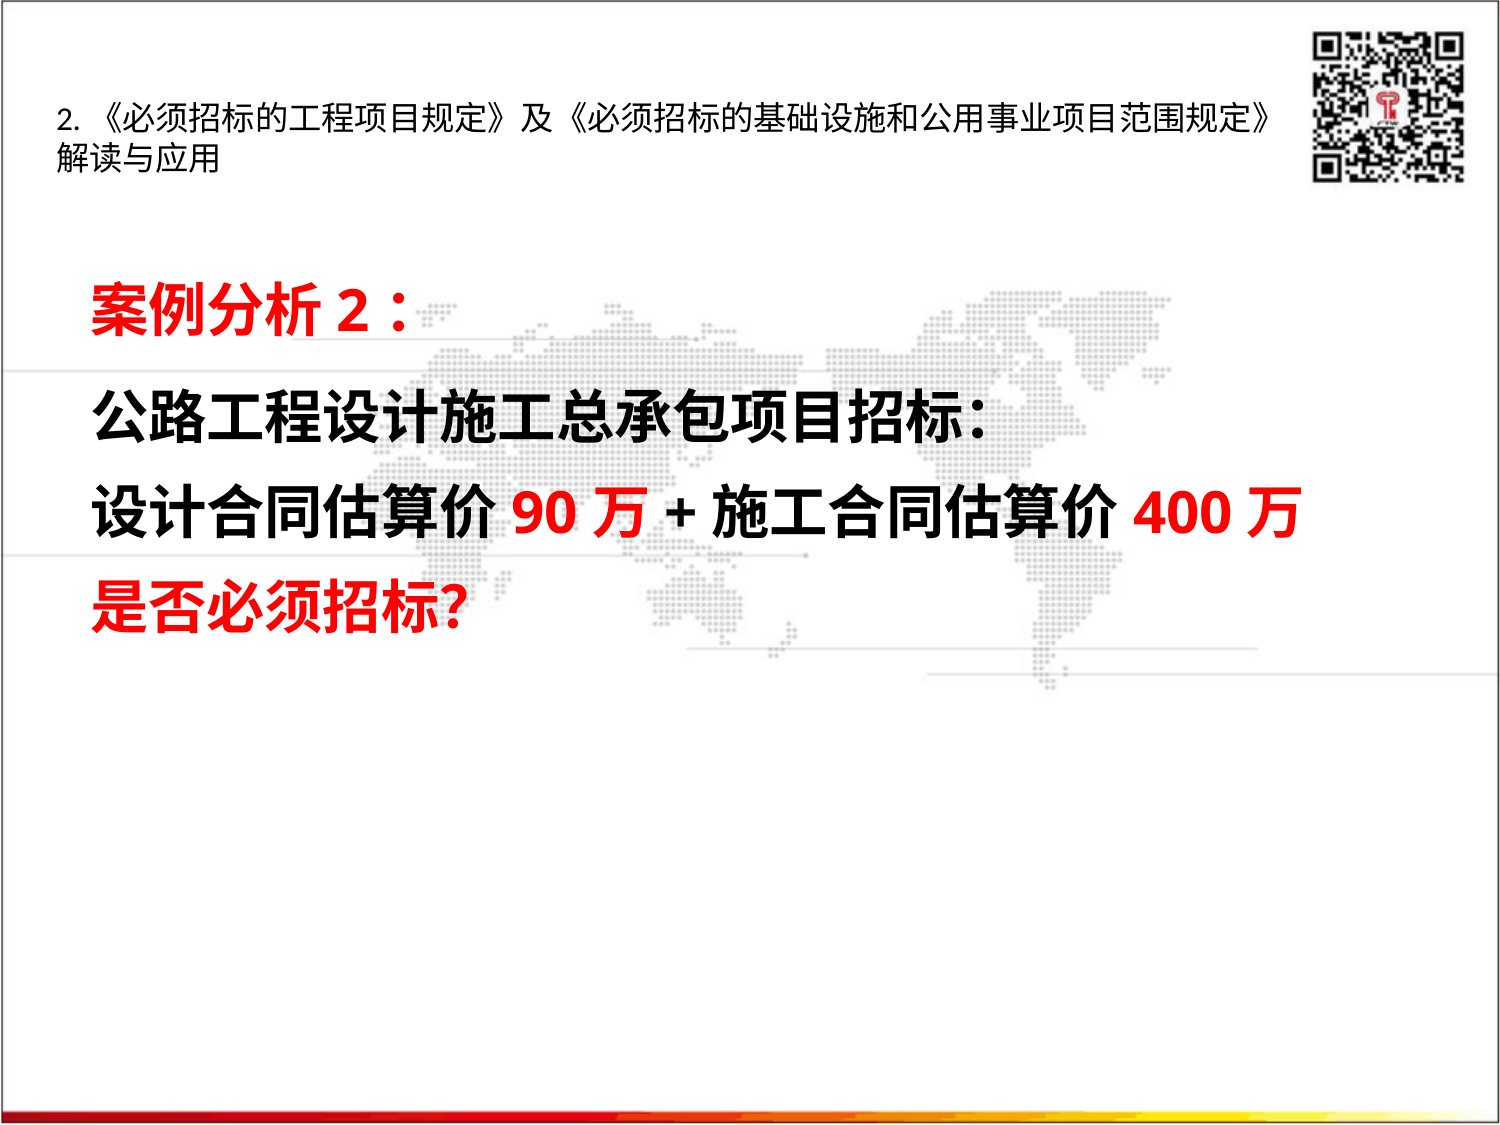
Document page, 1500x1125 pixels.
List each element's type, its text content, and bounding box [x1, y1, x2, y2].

picture [0, 0, 1500, 1125]
list 案例分析2： 公路工程设计施工总承包项目招标： 设计合同估算价90万+施工合同估算价400万 是否必须招标？ [75, 265, 1425, 1074]
title [41, 185, 1235, 372]
text_box 2.《必须招标的工程项目规定》及《必须招标的基础设施和公用事业项目范围规定》解读与应用 [41, 89, 1306, 185]
